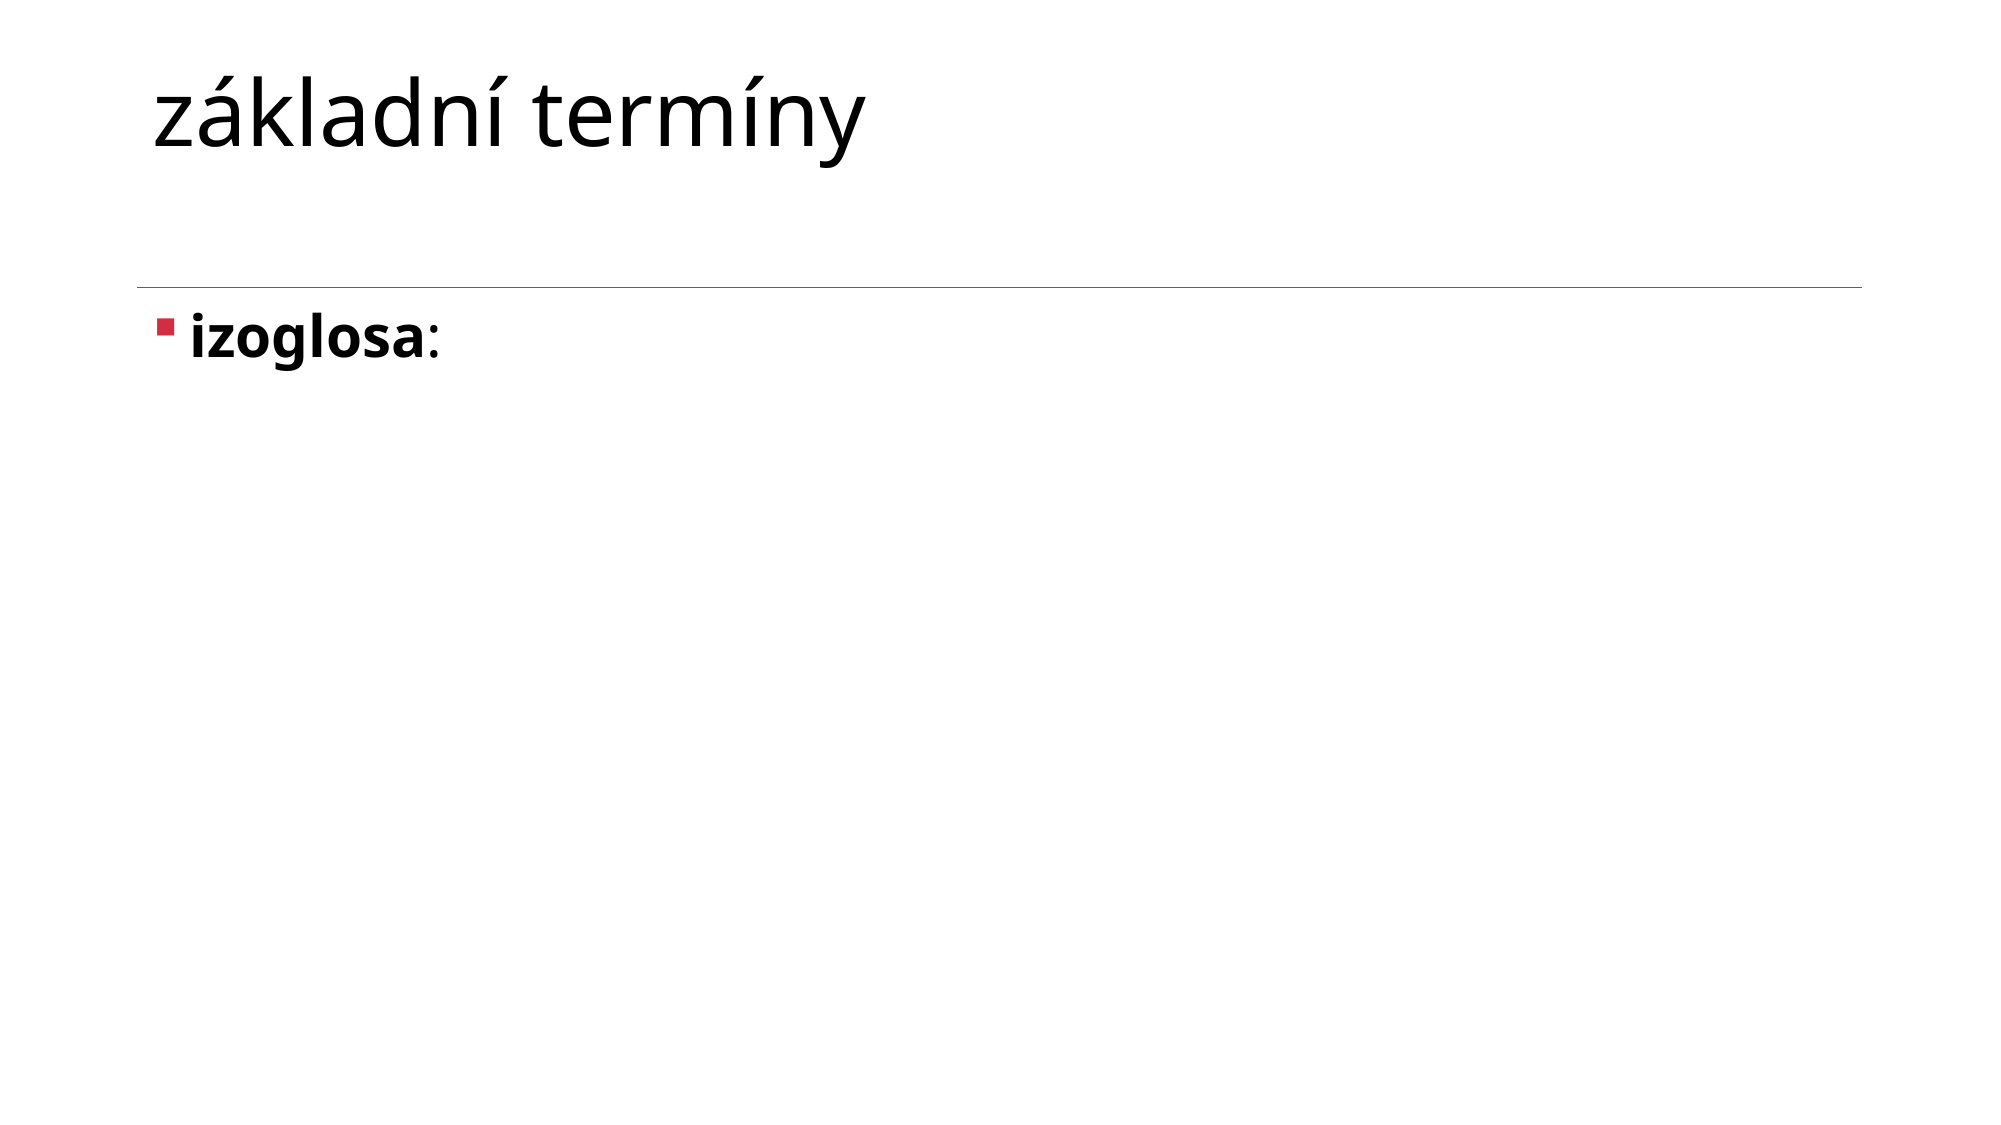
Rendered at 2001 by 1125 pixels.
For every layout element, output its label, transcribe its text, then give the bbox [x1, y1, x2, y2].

title základní termíny [137, 59, 1863, 278]
list izoglosa: [137, 299, 1863, 1014]
